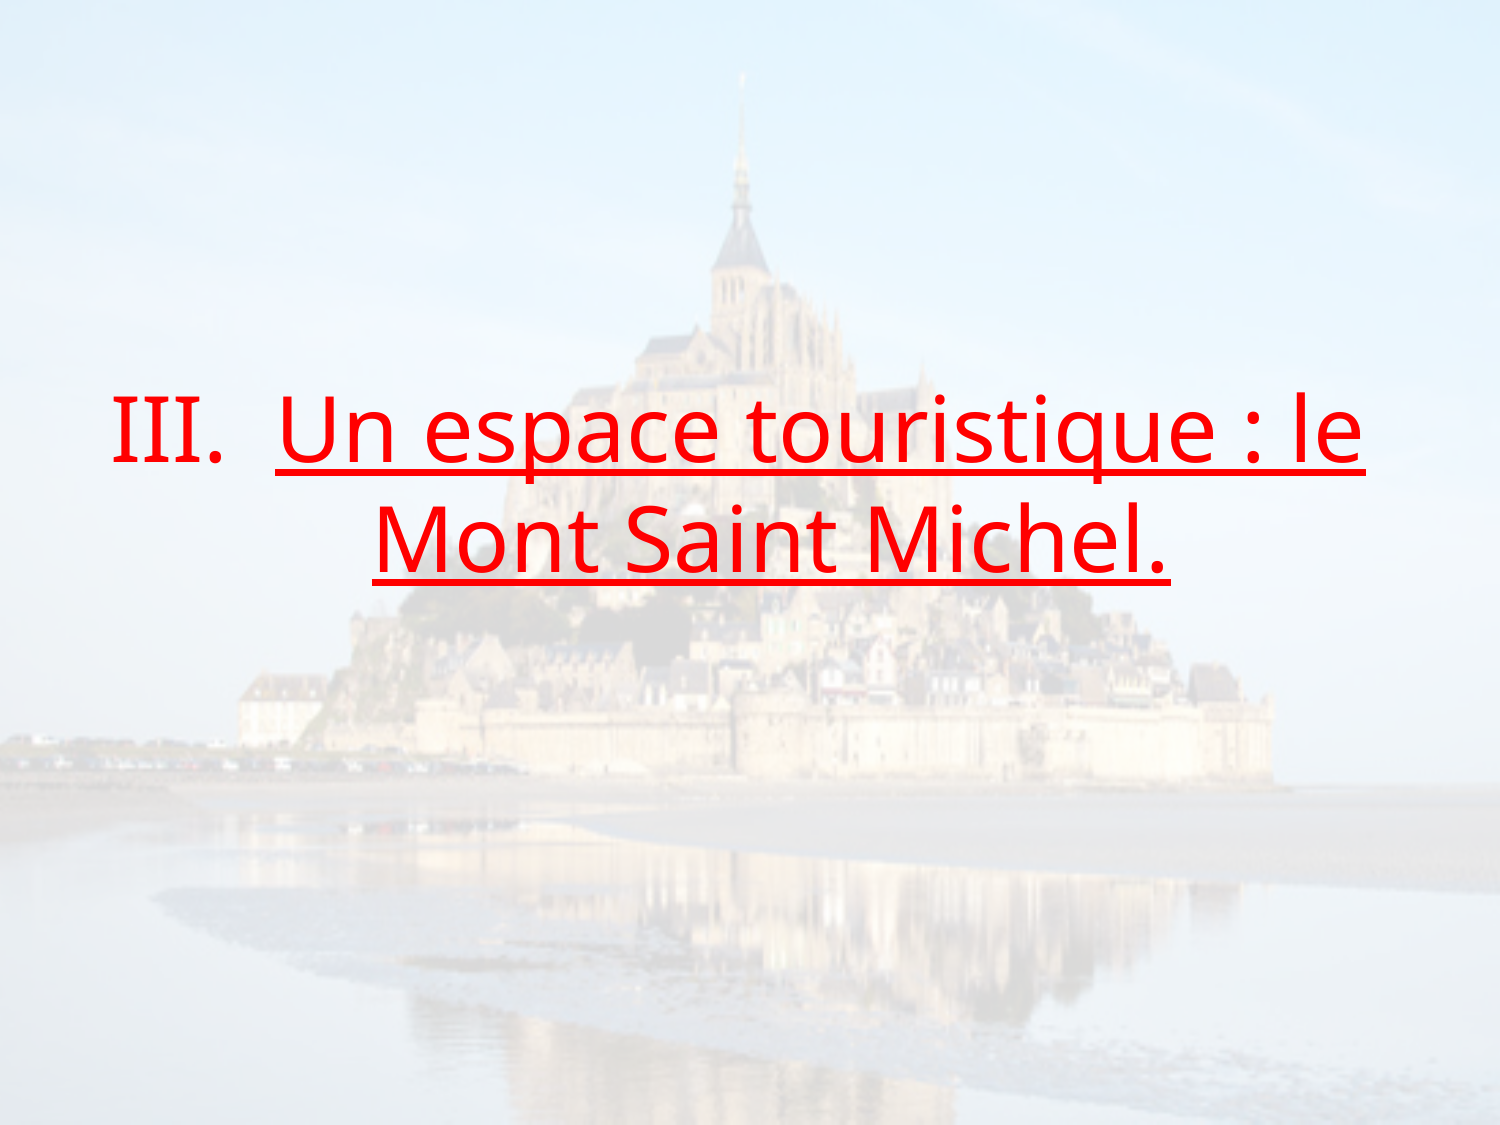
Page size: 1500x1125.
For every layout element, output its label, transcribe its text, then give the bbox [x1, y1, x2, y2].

text_box III. Un espace touristique : le Mont Saint Michel. [58, 363, 1418, 708]
